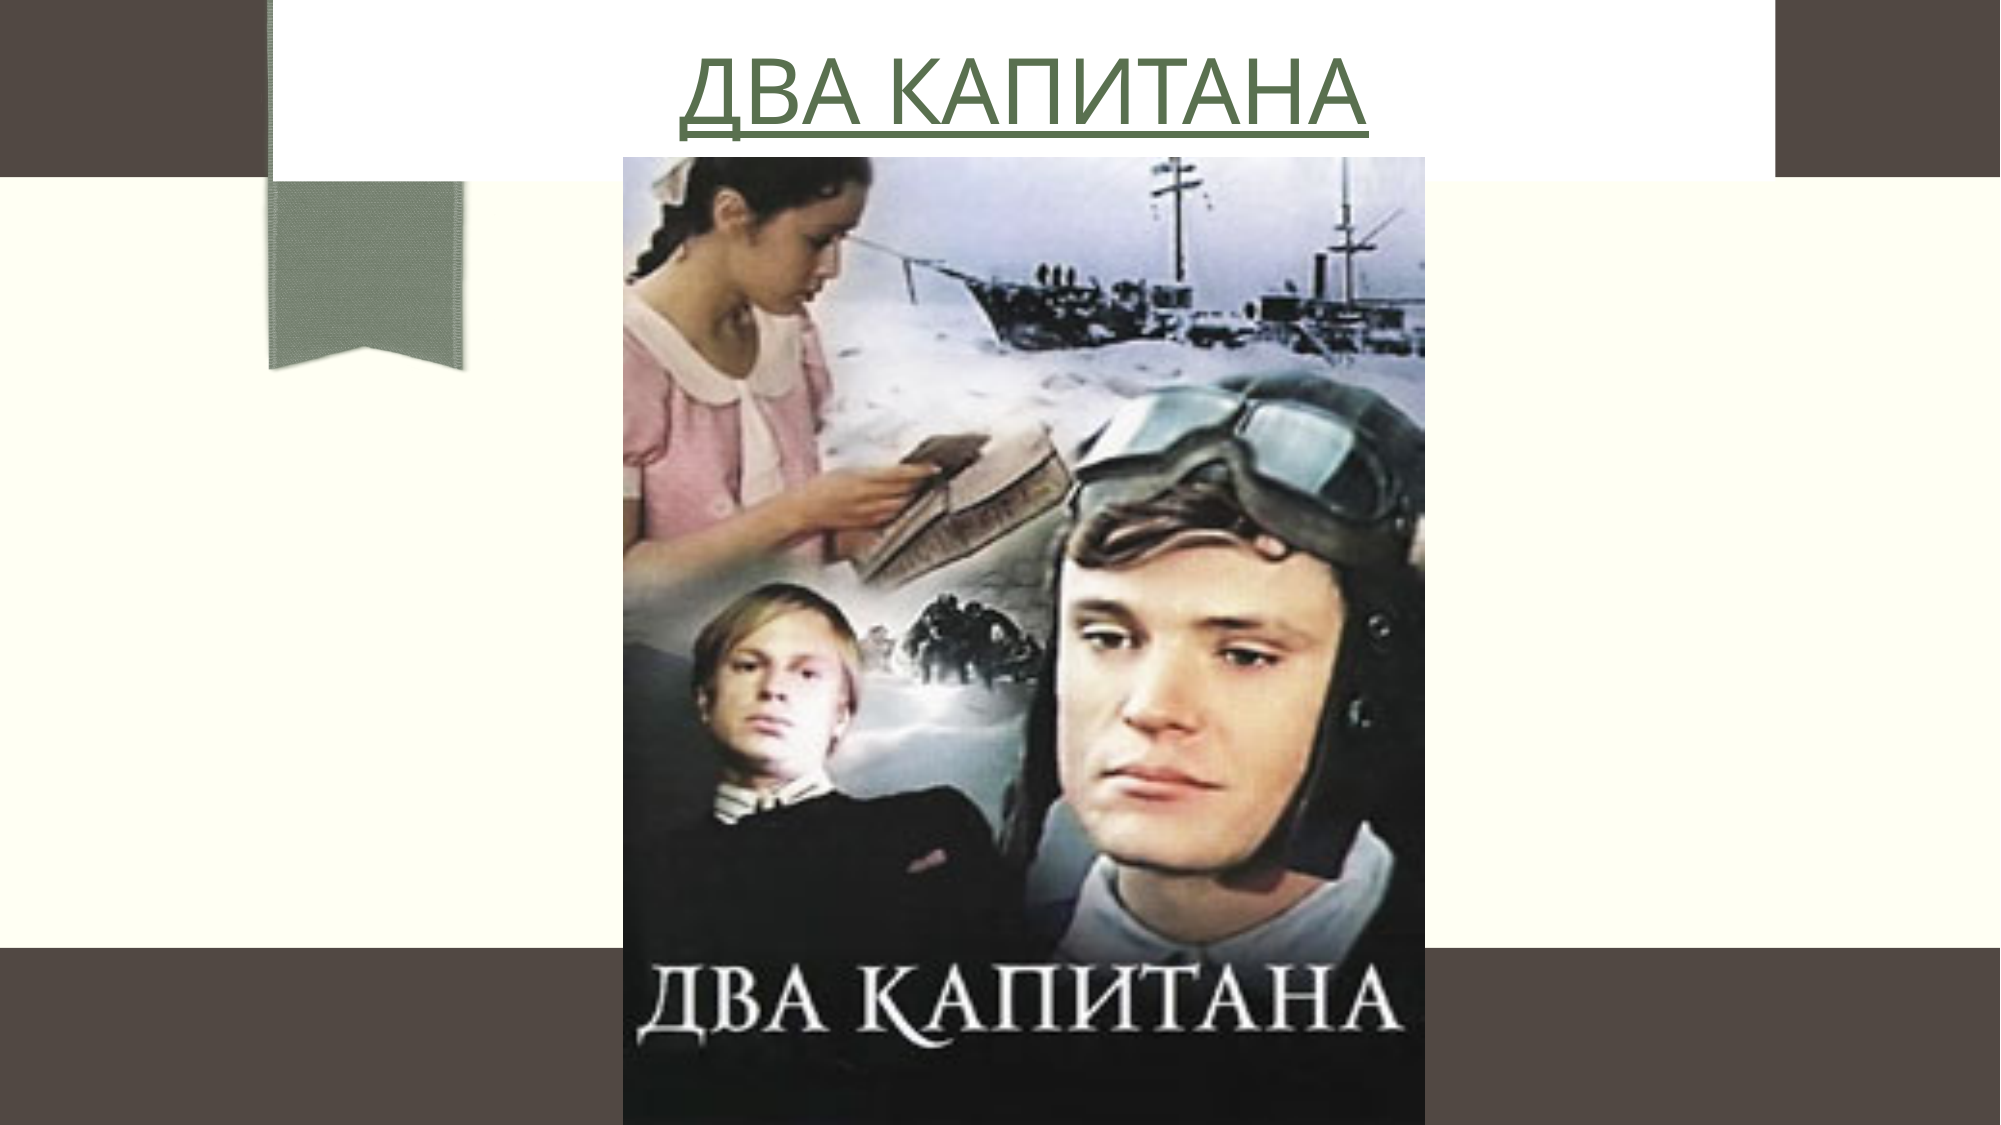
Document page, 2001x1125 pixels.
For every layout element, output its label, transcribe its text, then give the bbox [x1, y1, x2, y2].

picture [623, 157, 1425, 1125]
title Два капитана [273, 0, 1776, 182]
